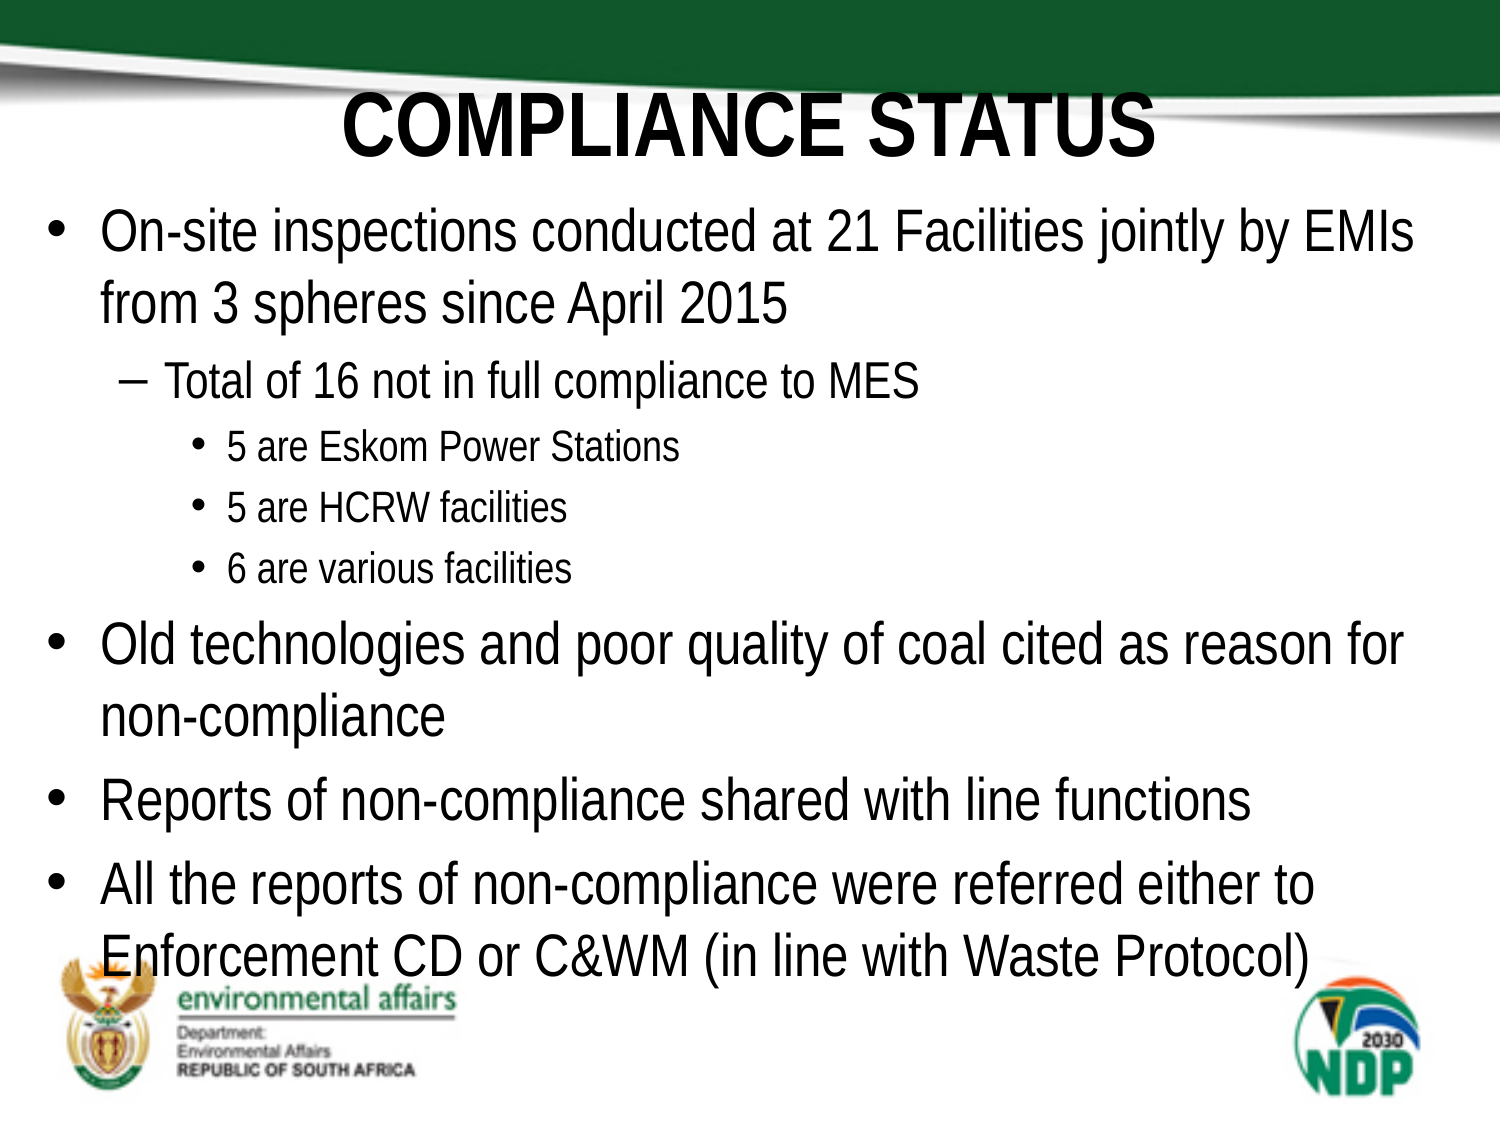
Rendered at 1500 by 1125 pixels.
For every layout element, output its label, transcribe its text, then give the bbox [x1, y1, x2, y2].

title COMPLIANCE STATUS [75, 36, 1425, 184]
picture [0, 0, 1500, 1125]
list On-site inspections conducted at 21 Facilities jointly by EMIs from 3 spheres since April 2015 Total of 16 not in full compliance to MES 5 are Eskom Power Stations 5 are HCRW facilities 6 are various facilities Old technologies and poor quality of coal cited as reason for non-compliance Reports of non-compliance shared with line functions All the reports of non-compliance were referred either to Enforcement CD or C&WM (in line with Waste Protocol) [31, 184, 1460, 999]
